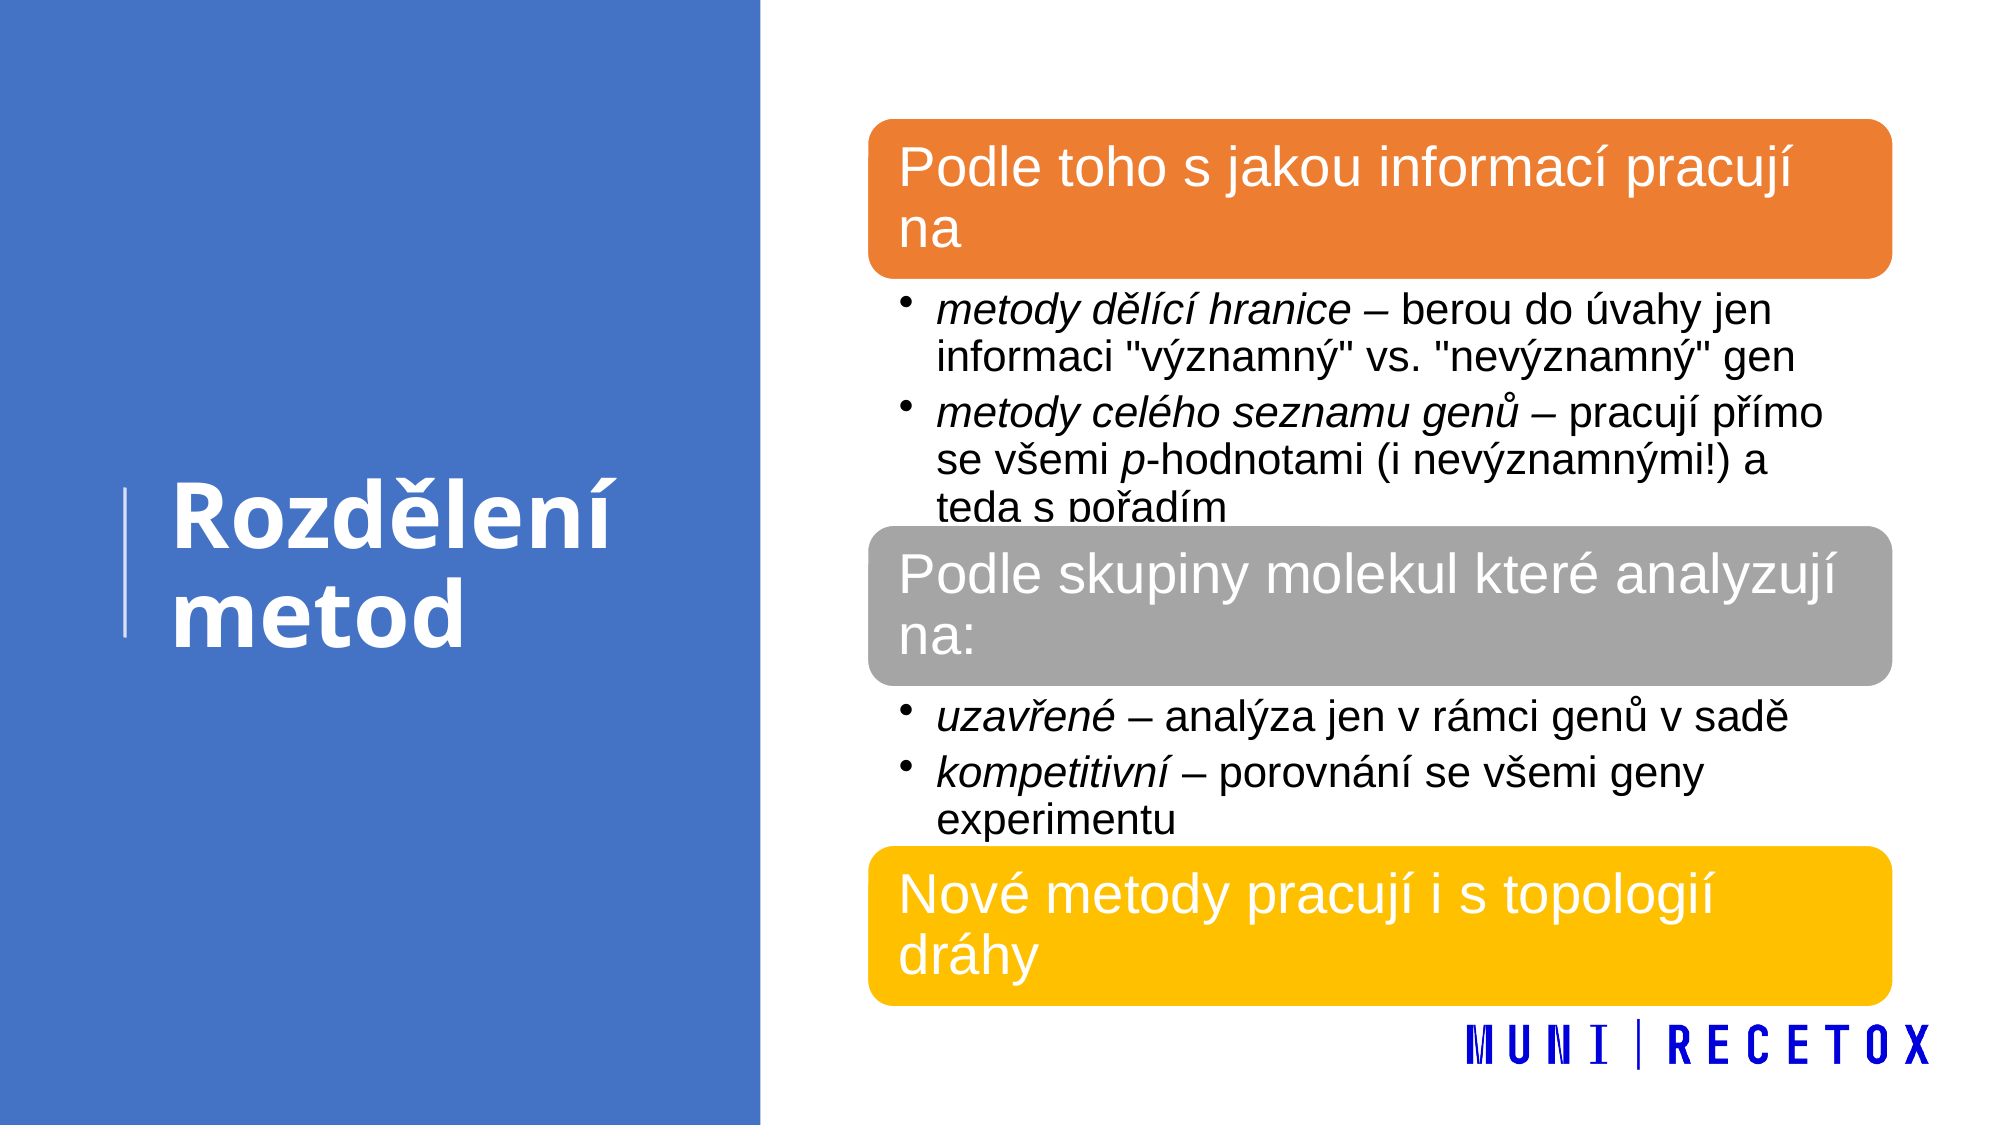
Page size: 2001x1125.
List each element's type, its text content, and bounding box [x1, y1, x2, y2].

text_box [0, 0, 762, 1125]
picture [1421, 983, 1961, 1102]
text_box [865, 105, 1895, 1020]
text_box Rozdělení metod [154, 116, 708, 1020]
